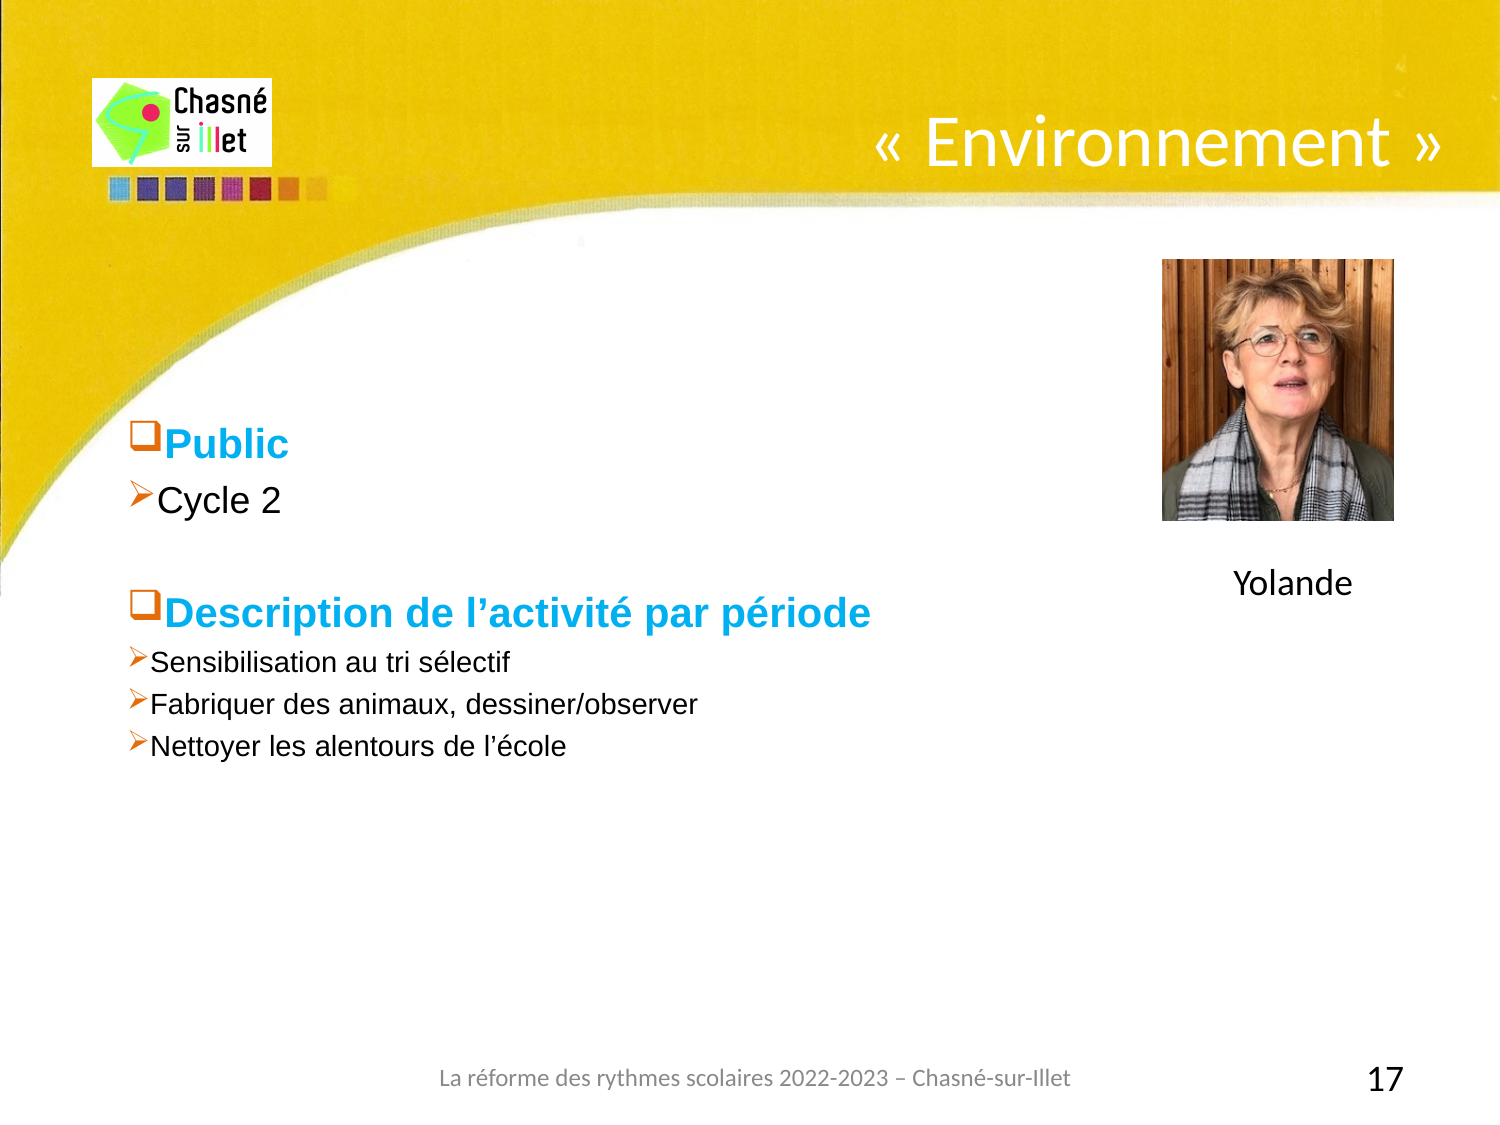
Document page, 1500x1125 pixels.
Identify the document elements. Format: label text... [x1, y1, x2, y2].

text_box « Environnement » [112, 42, 1463, 231]
text_box La réforme des rythmes scolaires 2022-2023 – Chasné-sur-Illet [253, 1046, 1258, 1107]
picture [0, 0, 1500, 1125]
text_box 17 [1293, 1046, 1419, 1107]
text_box Yolande [1175, 550, 1412, 612]
text_box Public Cycle 2 Description de l’activité par période Sensibilisation au tri sélectif Fabriquer des animaux, dessiner/observer Nettoyer les alentours de l’école [112, 408, 1152, 1047]
